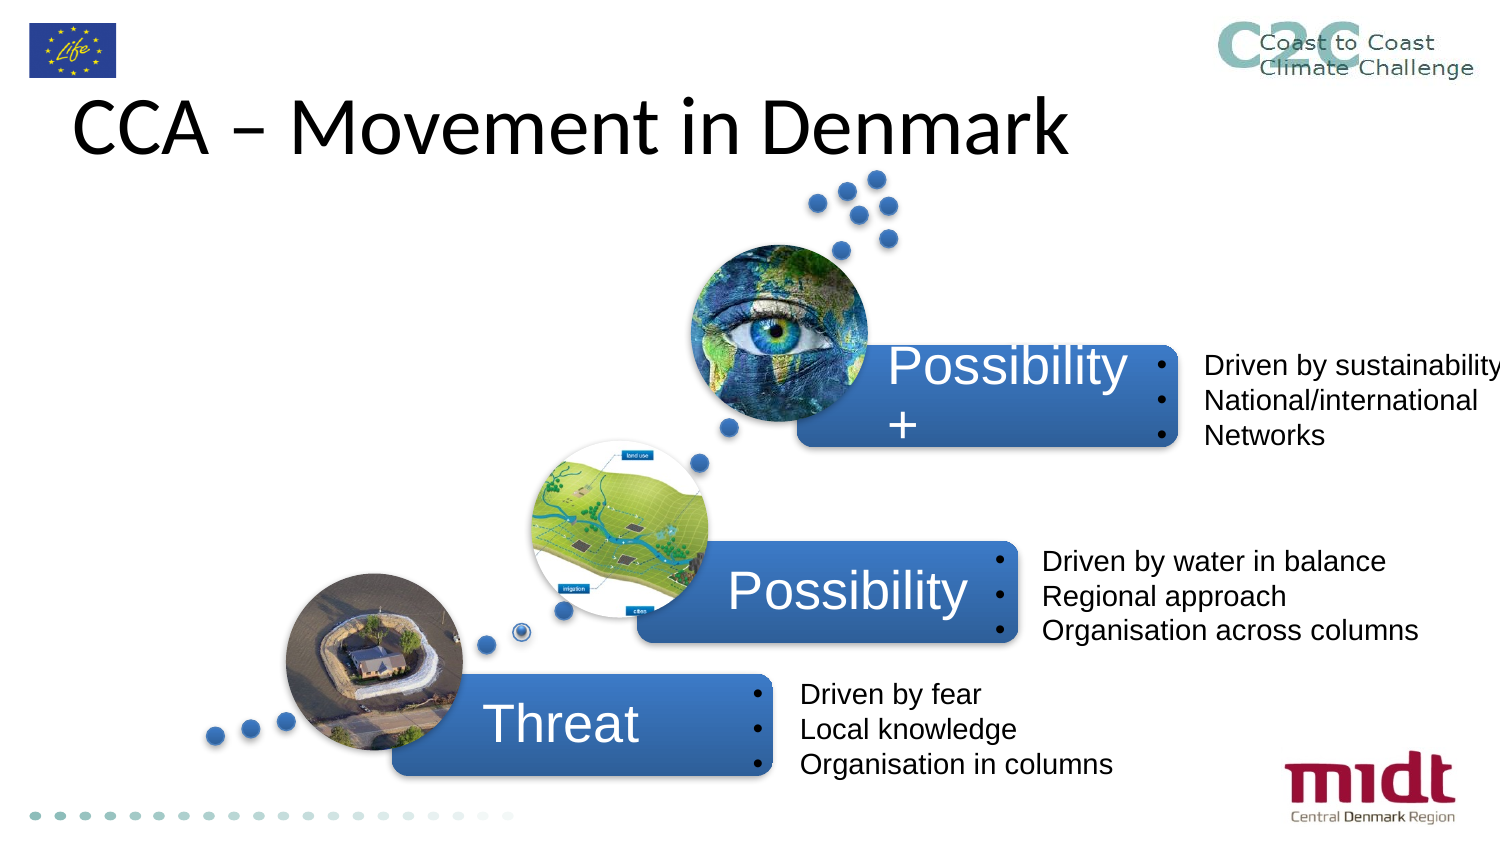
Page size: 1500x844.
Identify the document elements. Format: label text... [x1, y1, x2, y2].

text_box Driven by sustainability National/international Networks [1358, 339, 1500, 459]
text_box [64, 123, 1353, 798]
text_box Driven by water in balance Regional approach Organisation across columns [1358, 534, 1489, 655]
title CCA – Movement in Denmark [72, 50, 1423, 192]
picture [1281, 747, 1458, 827]
picture [29, 23, 117, 78]
picture [1197, 2, 1500, 100]
